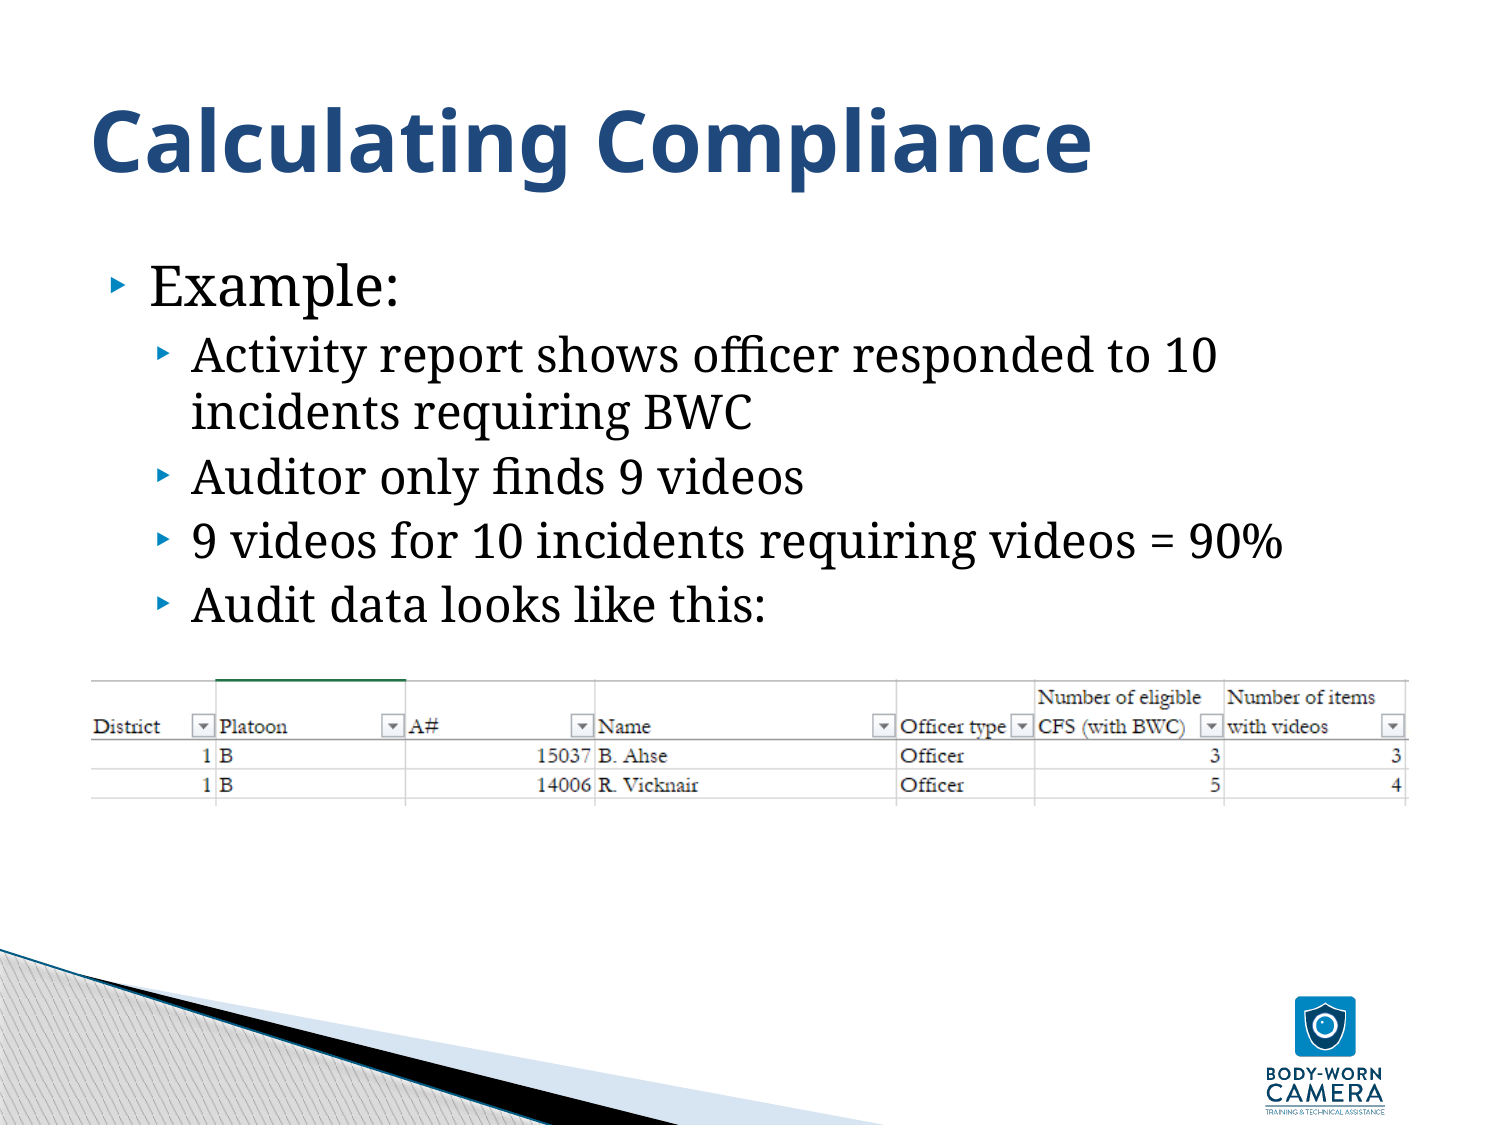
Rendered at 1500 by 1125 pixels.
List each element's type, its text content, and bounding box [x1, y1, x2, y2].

picture [1249, 987, 1401, 1125]
list Example: Activity report shows officer responded to 10 incidents requiring BWC Auditor only finds 9 videos 9 videos for 10 incidents requiring videos = 90% Audit data looks like this: [75, 243, 1425, 986]
title Calculating Compliance [75, 45, 1425, 233]
picture [91, 679, 1409, 806]
